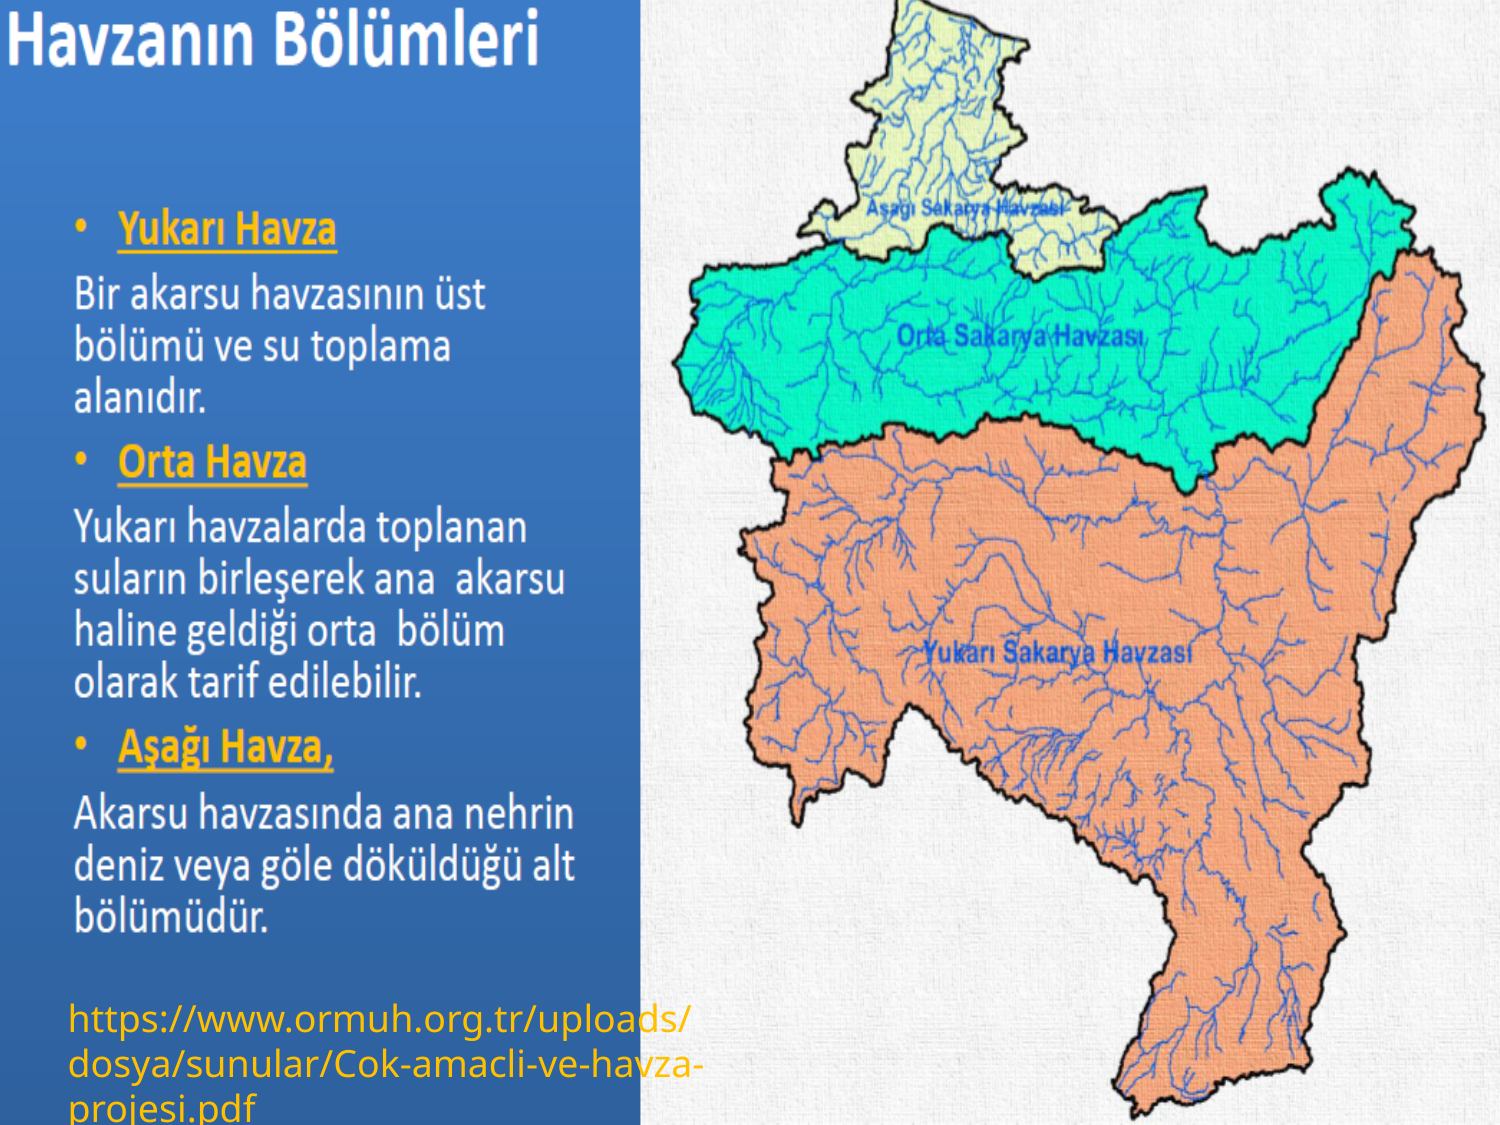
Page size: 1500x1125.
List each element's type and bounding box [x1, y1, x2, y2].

list [0, 0, 1500, 1125]
